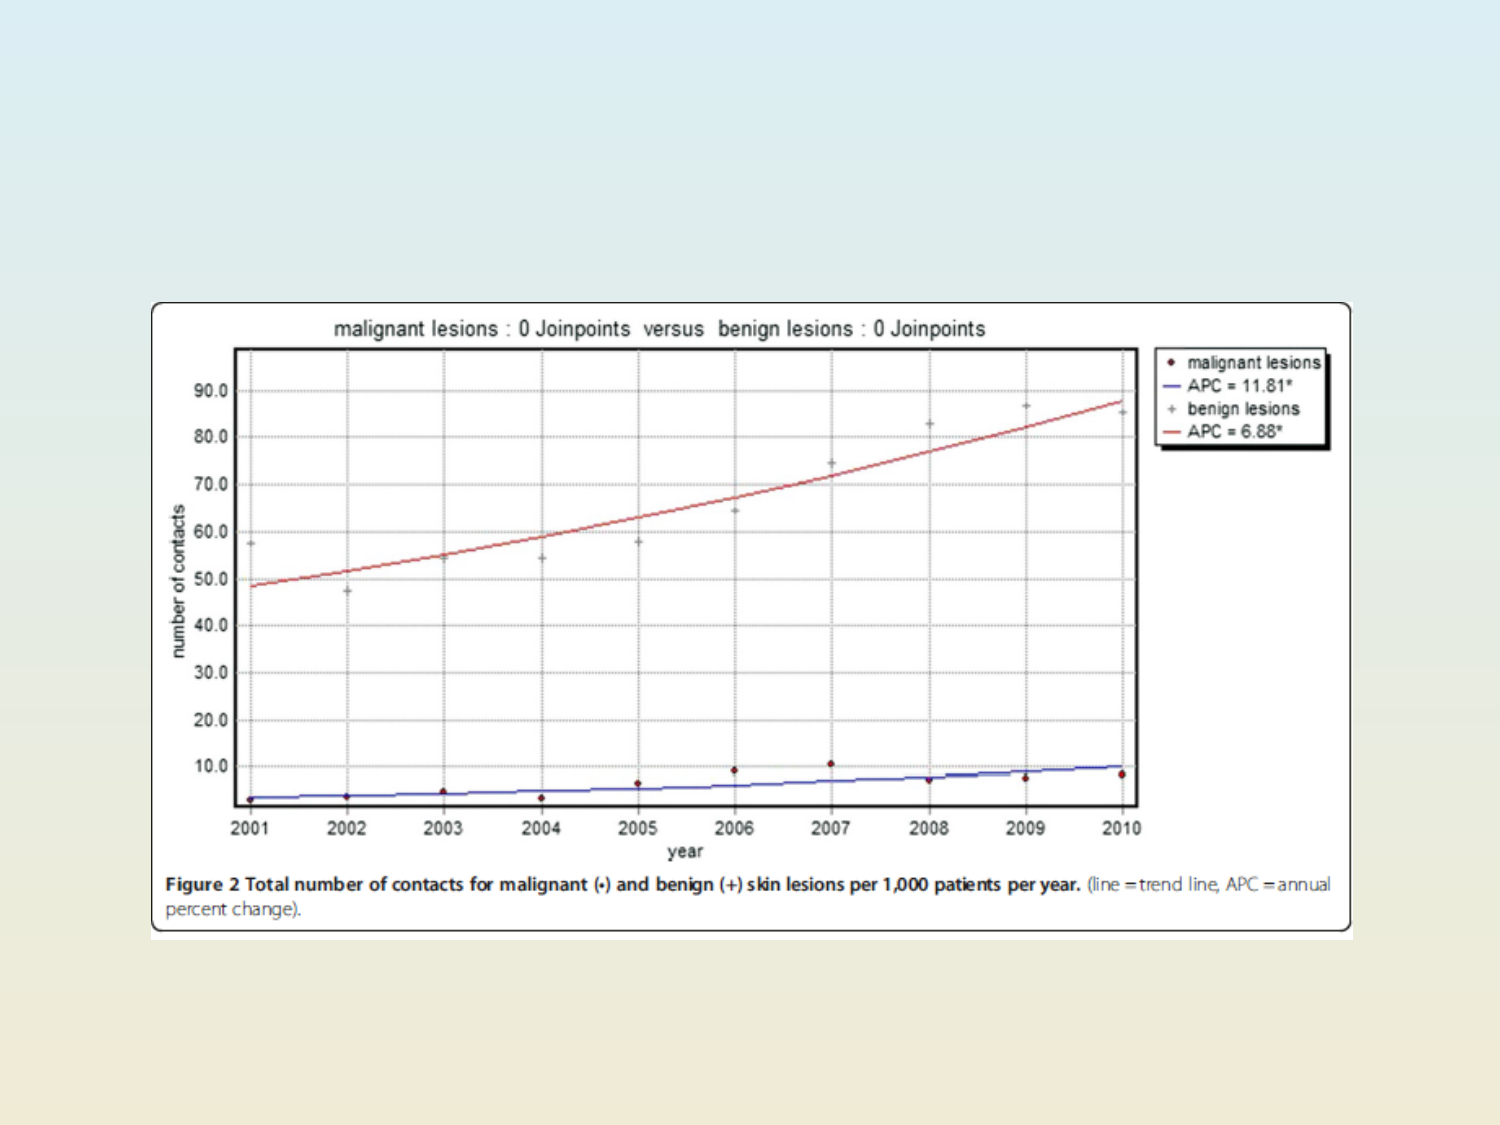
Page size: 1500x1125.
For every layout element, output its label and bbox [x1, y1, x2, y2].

list [150, 302, 1353, 940]
